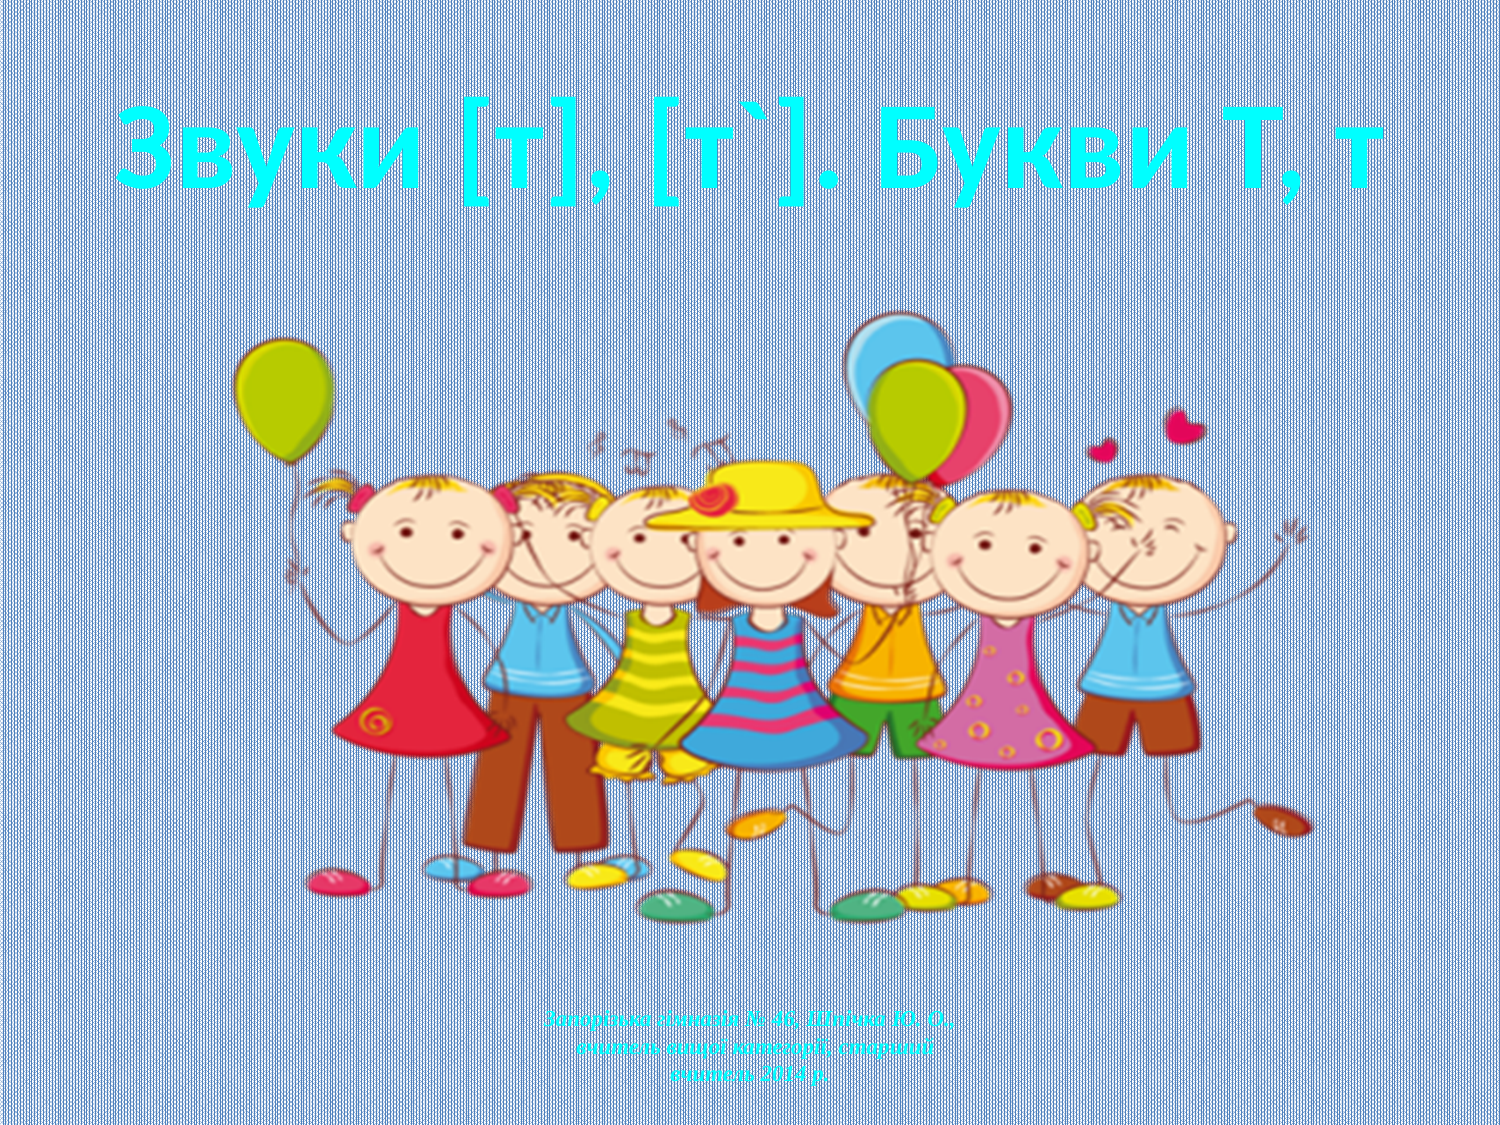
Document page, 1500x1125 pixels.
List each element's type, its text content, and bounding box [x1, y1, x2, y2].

title Звуки [т], [т`]. Букви Т, т [75, 45, 1425, 233]
footer Запорізька гімназія № 46, Шпічка Ю. О., вчитель вищої категорії, старший вчитель 2014 р. [512, 1042, 988, 1103]
picture [228, 302, 1327, 941]
